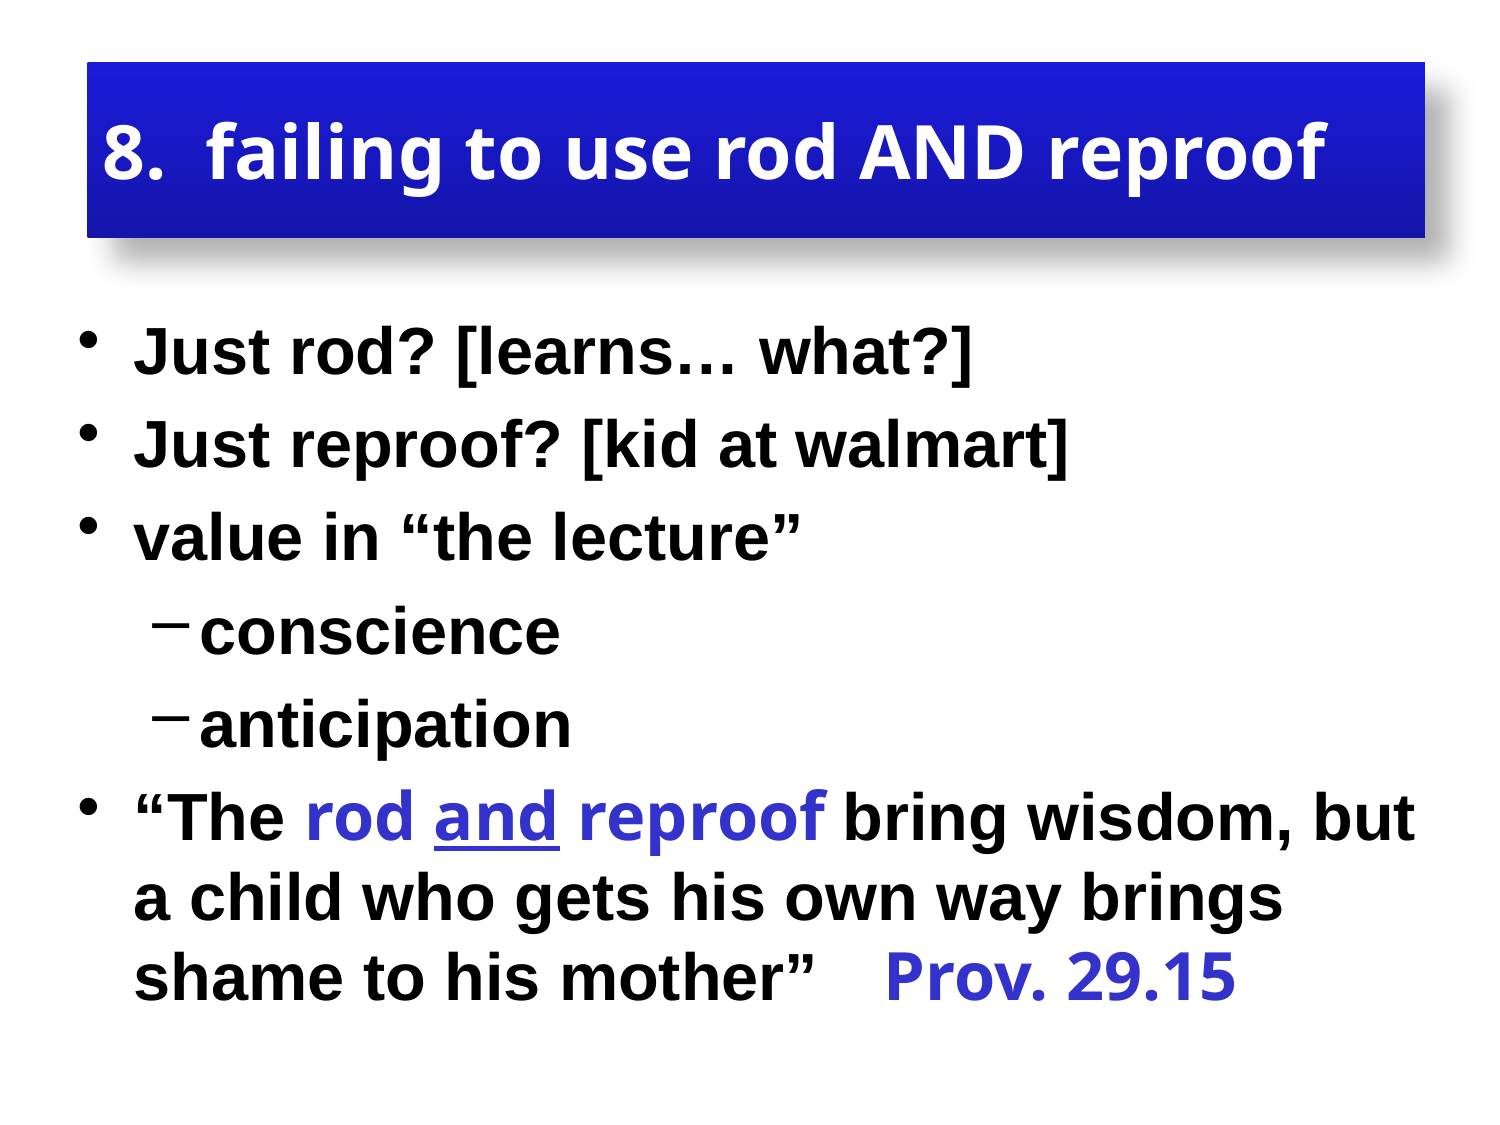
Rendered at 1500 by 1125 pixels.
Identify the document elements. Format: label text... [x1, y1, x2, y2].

list Just rod? [learns… what?] Just reproof? [kid at walmart] value in “the lecture” conscience anticipation “The rod and reproof bring wisdom, but a child who gets his own way brings shame to his mother” Prov. 29.15 [62, 299, 1463, 1051]
title 8. failing to use rod AND reproof [87, 62, 1426, 238]
